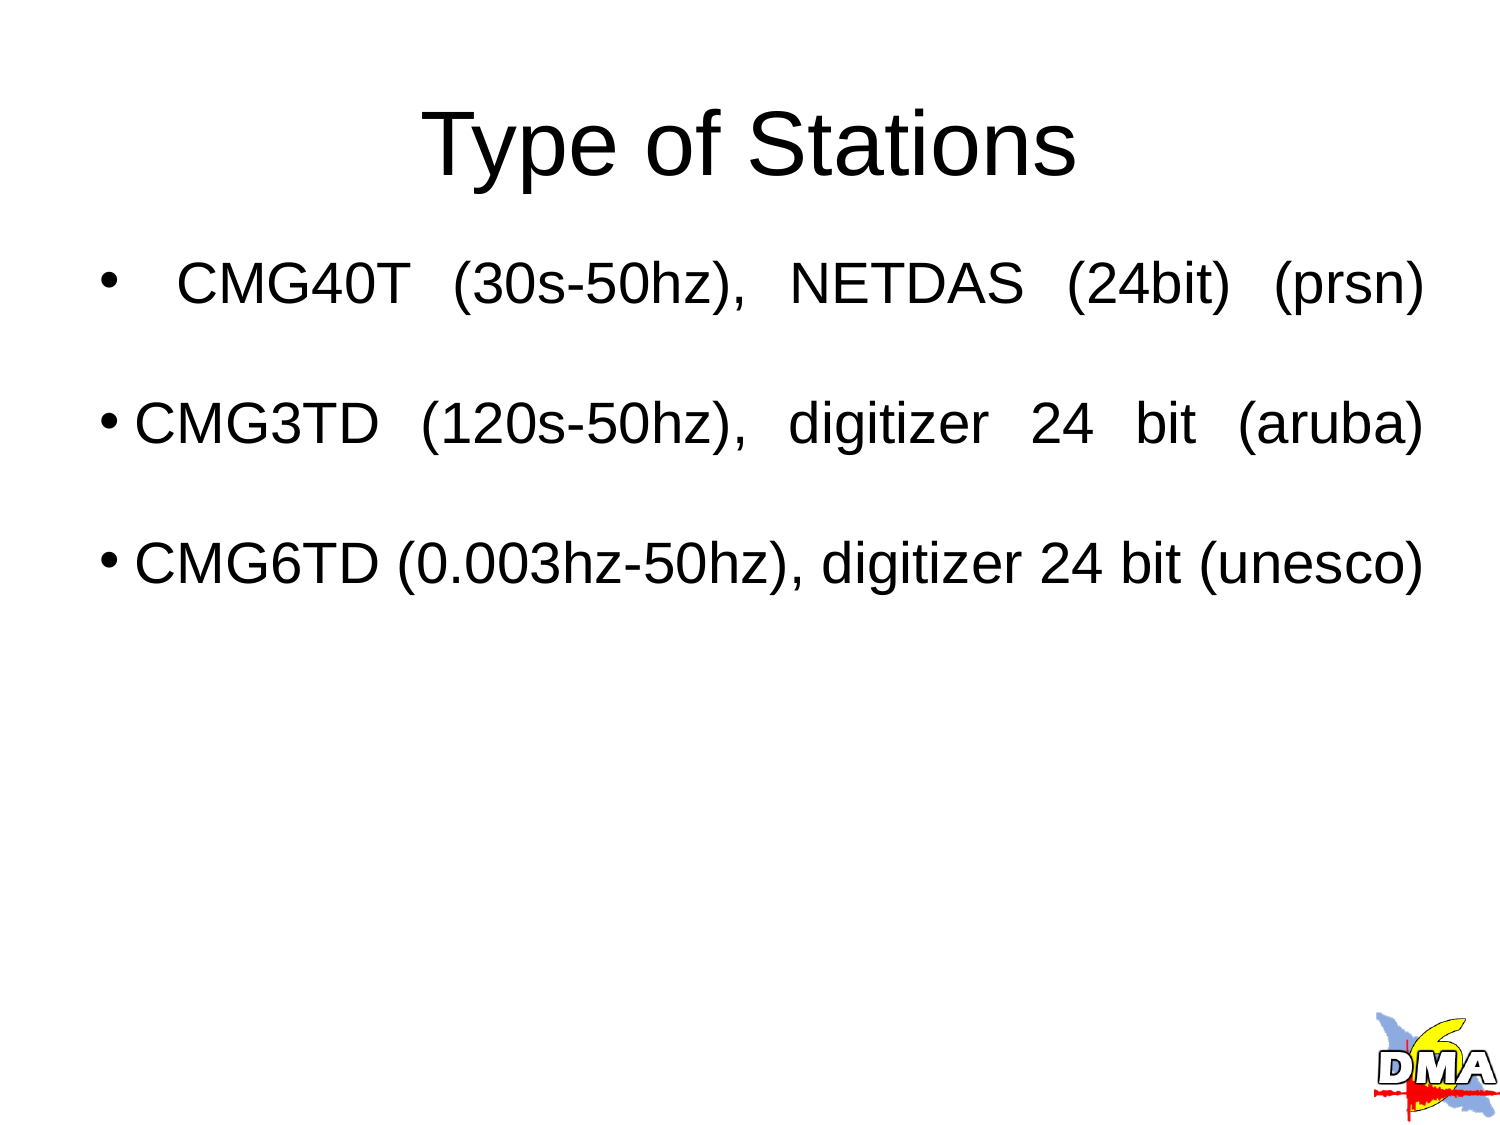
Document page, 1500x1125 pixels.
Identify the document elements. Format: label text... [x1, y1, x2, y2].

title Type of Stations [74, 44, 1426, 233]
picture [1374, 1006, 1500, 1125]
text_box CMG40T (30s-50hz), NETDAS (24bit) (prsn) CMG3TD (120s-50hz), digitizer 24 bit (aruba) CMG6TD (0.003hz-50hz), digitizer 24 bit (unesco) [84, 237, 1442, 673]
